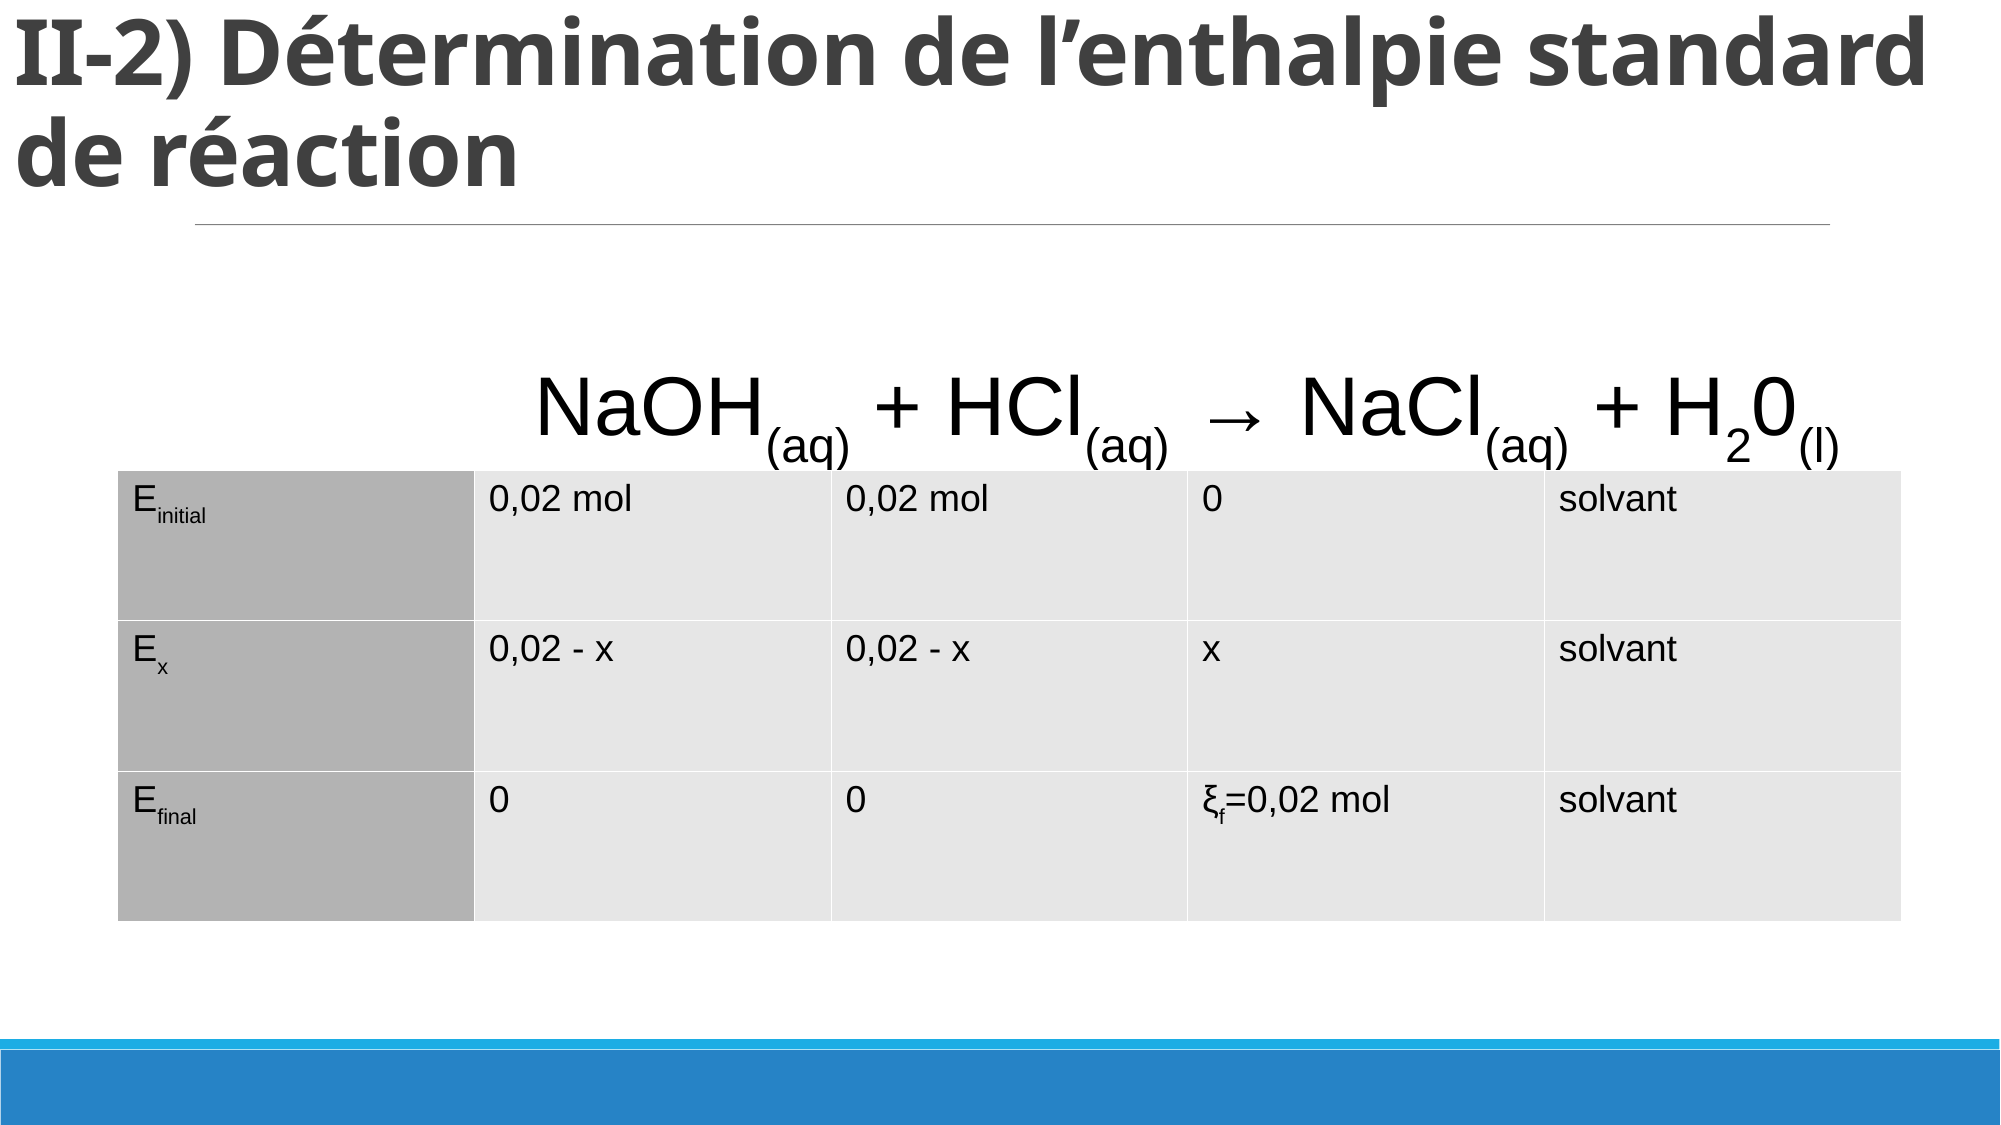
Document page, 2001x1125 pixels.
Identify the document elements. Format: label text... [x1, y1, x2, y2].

table_cell Efinal [118, 772, 474, 921]
text_box II-2) Détermination de l’enthalpie standard de réaction [0, 47, 2000, 214]
table_cell x [1188, 621, 1544, 771]
table_cell 0,02 - x [475, 621, 831, 771]
table_cell 0 [832, 772, 1187, 921]
table_cell Ex [118, 621, 474, 771]
table_header Einitial [118, 471, 474, 620]
table_cell 0,02 - x [832, 621, 1187, 771]
table_header 0 [1188, 471, 1544, 620]
table_cell 0 [475, 772, 831, 921]
table_header 0,02 mol [832, 471, 1187, 620]
text_box NaOH(aq) + HCl(aq) → NaCl(aq) + H20(l) [519, 344, 2000, 473]
table_cell solvant [1545, 772, 1901, 921]
table_header solvant [1545, 471, 1901, 620]
table_cell solvant [1545, 621, 1901, 771]
table_header 0,02 mol [475, 471, 831, 620]
table_cell ξf=0,02 mol [1188, 772, 1544, 921]
